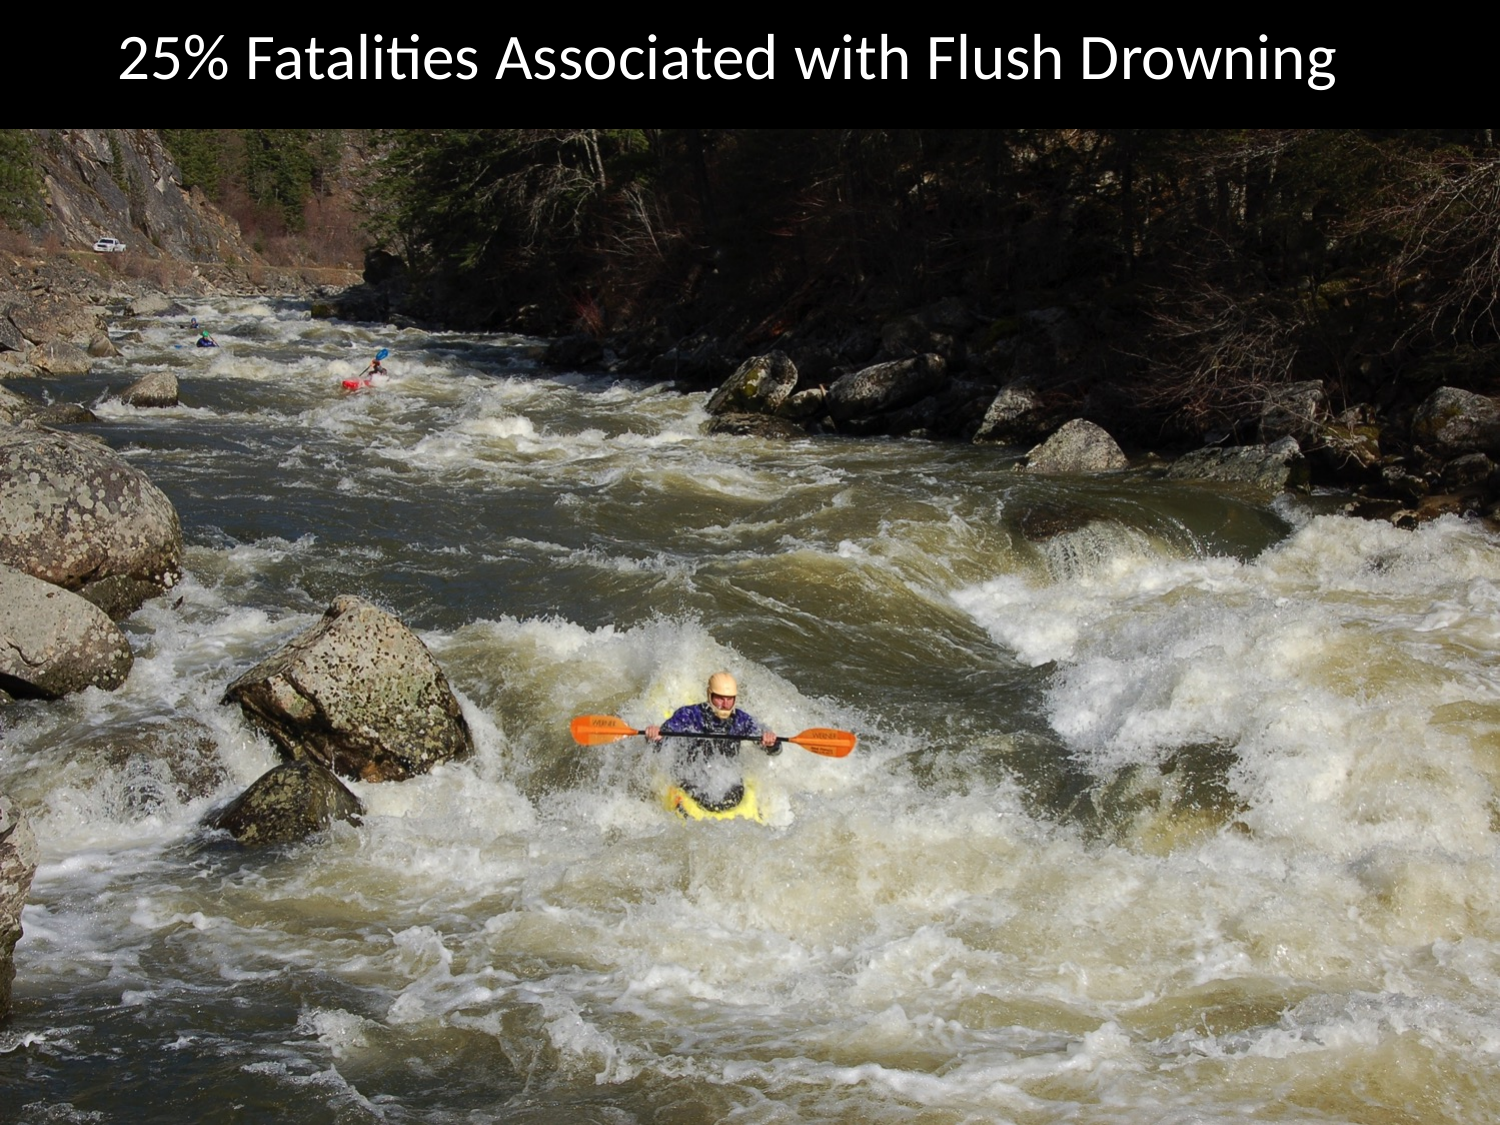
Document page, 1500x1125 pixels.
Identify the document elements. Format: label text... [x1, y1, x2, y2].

picture [0, 129, 1500, 1125]
text_box 25% Fatalities Associated with Flush Drowning [97, 4, 1373, 103]
